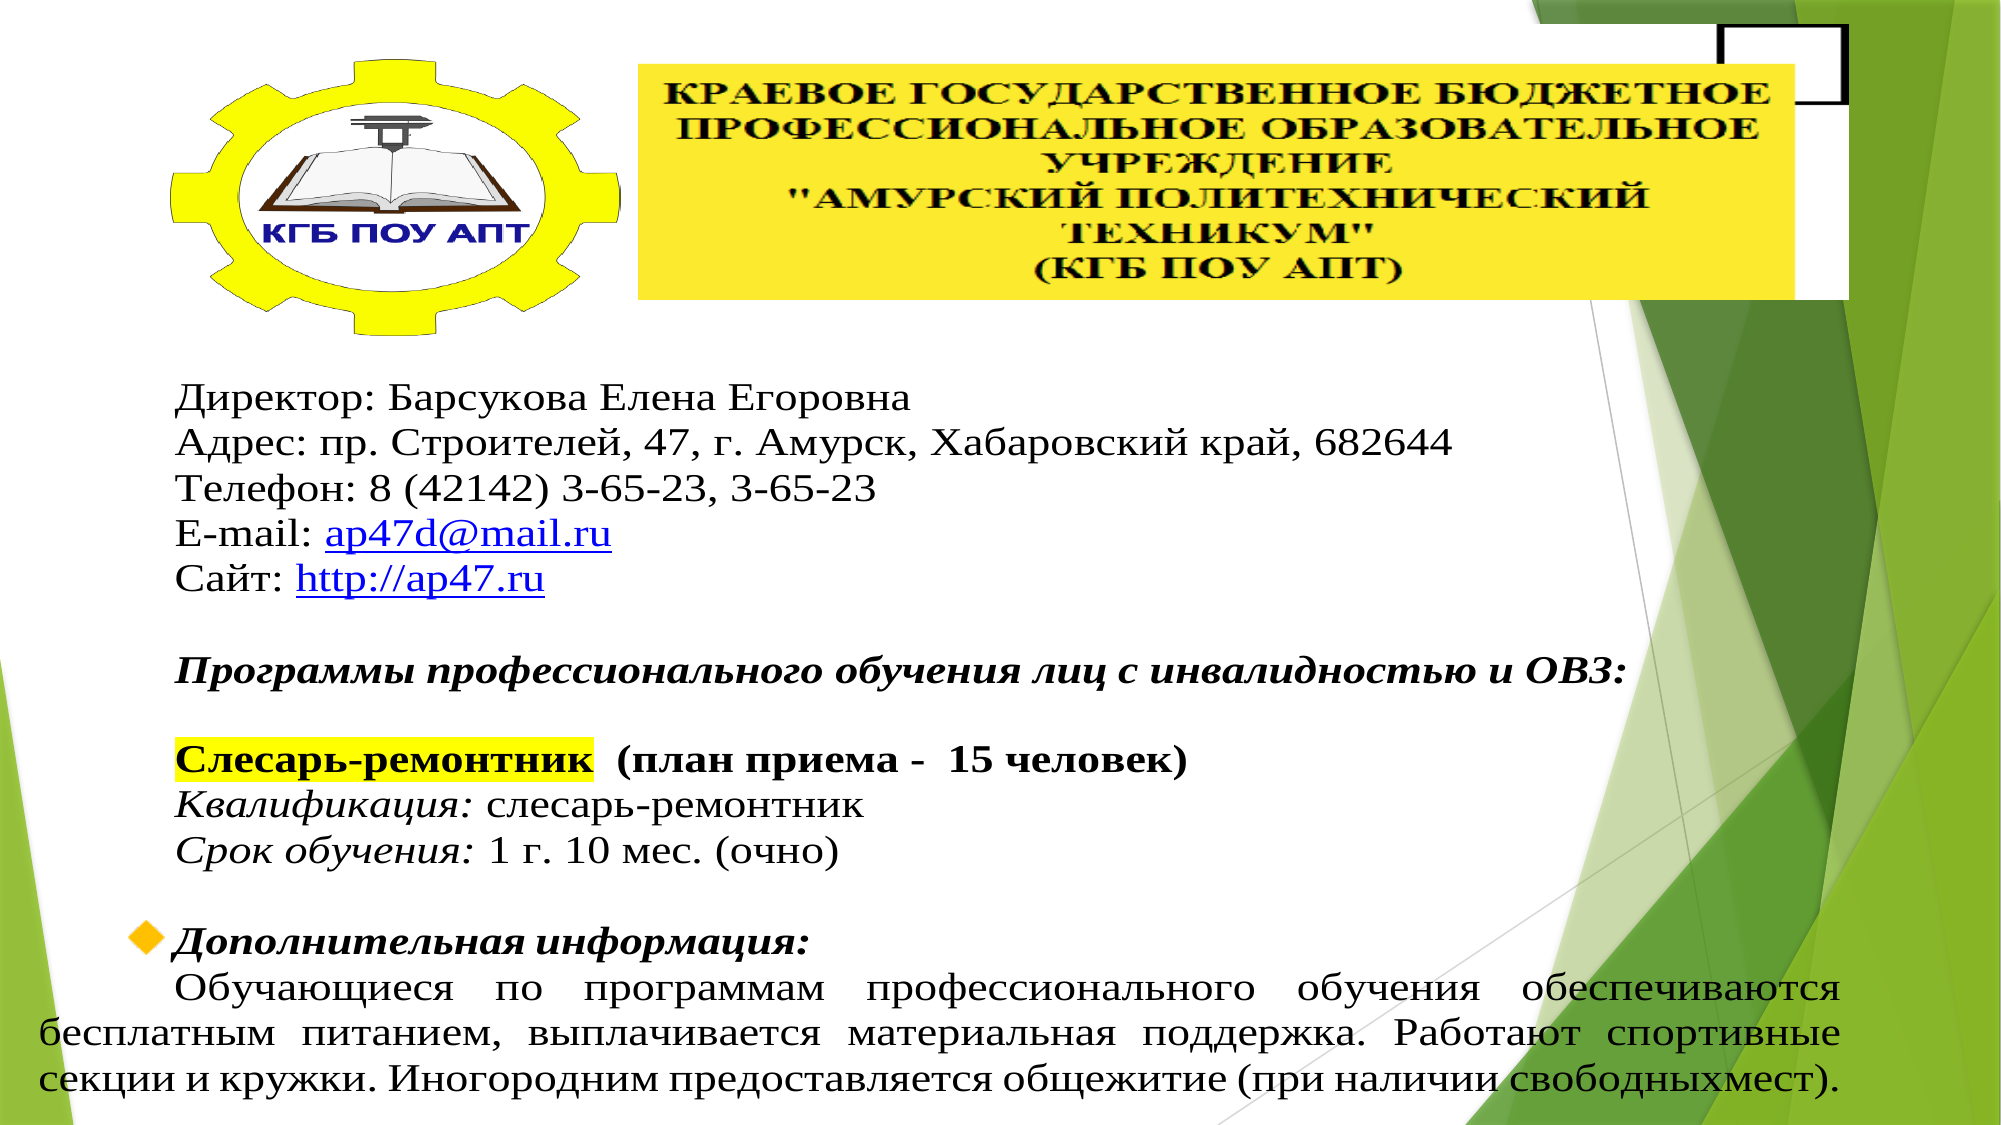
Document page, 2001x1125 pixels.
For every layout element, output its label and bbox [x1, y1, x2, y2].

picture [638, 23, 1849, 300]
list [0, 358, 1965, 1102]
picture [169, 59, 621, 336]
